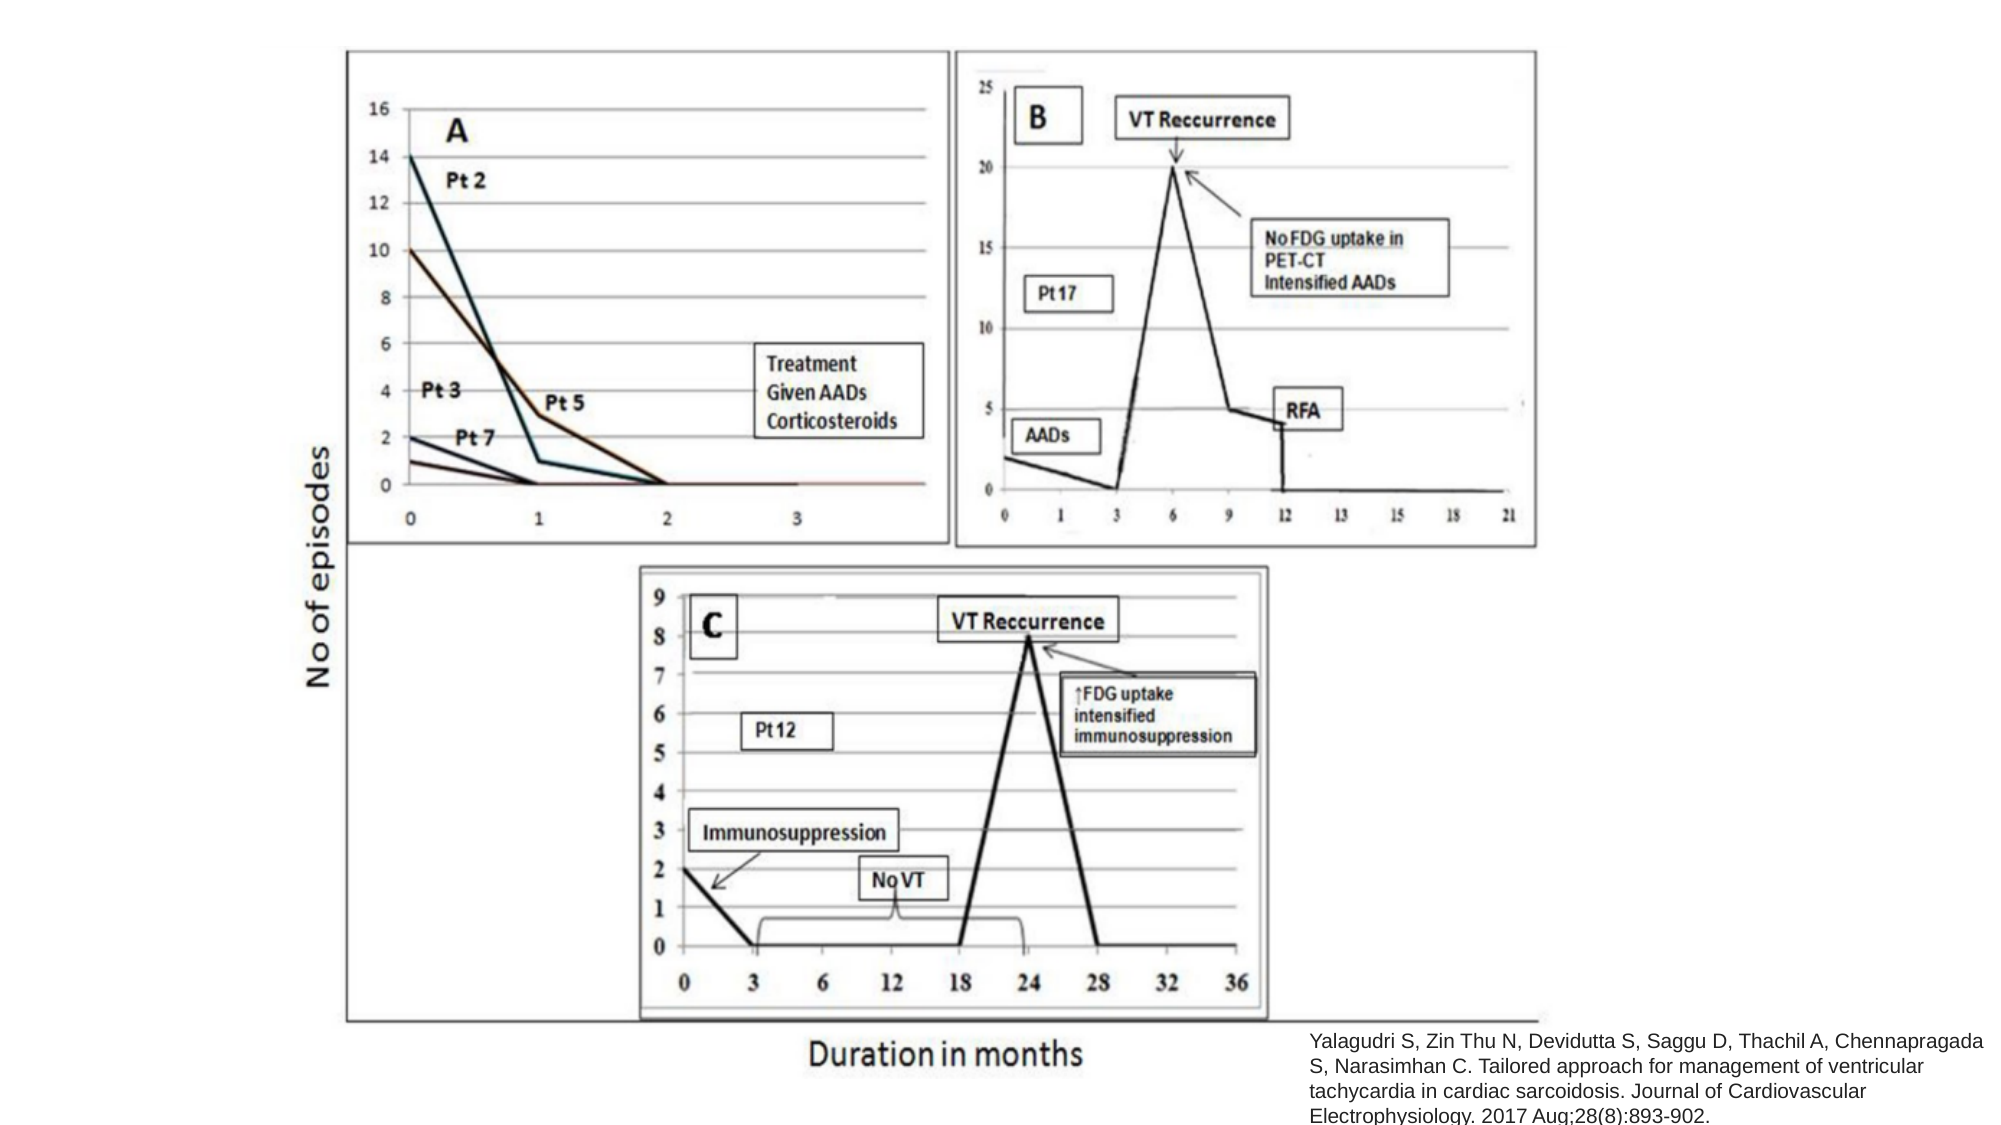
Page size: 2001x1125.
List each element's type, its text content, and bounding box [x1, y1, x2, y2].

text_box Yalagudri S, Zin Thu N, Devidutta S, Saggu D, Thachil A, Chennapragada S, Narasimhan C. Tailored approach for management of ventricular tachycardia in cardiac sarcoidosis. Journal of Cardiovascular Electrophysiology. 2017 Aug;28(8):893-902. [1294, 1019, 2000, 1125]
picture [260, 46, 1567, 1079]
